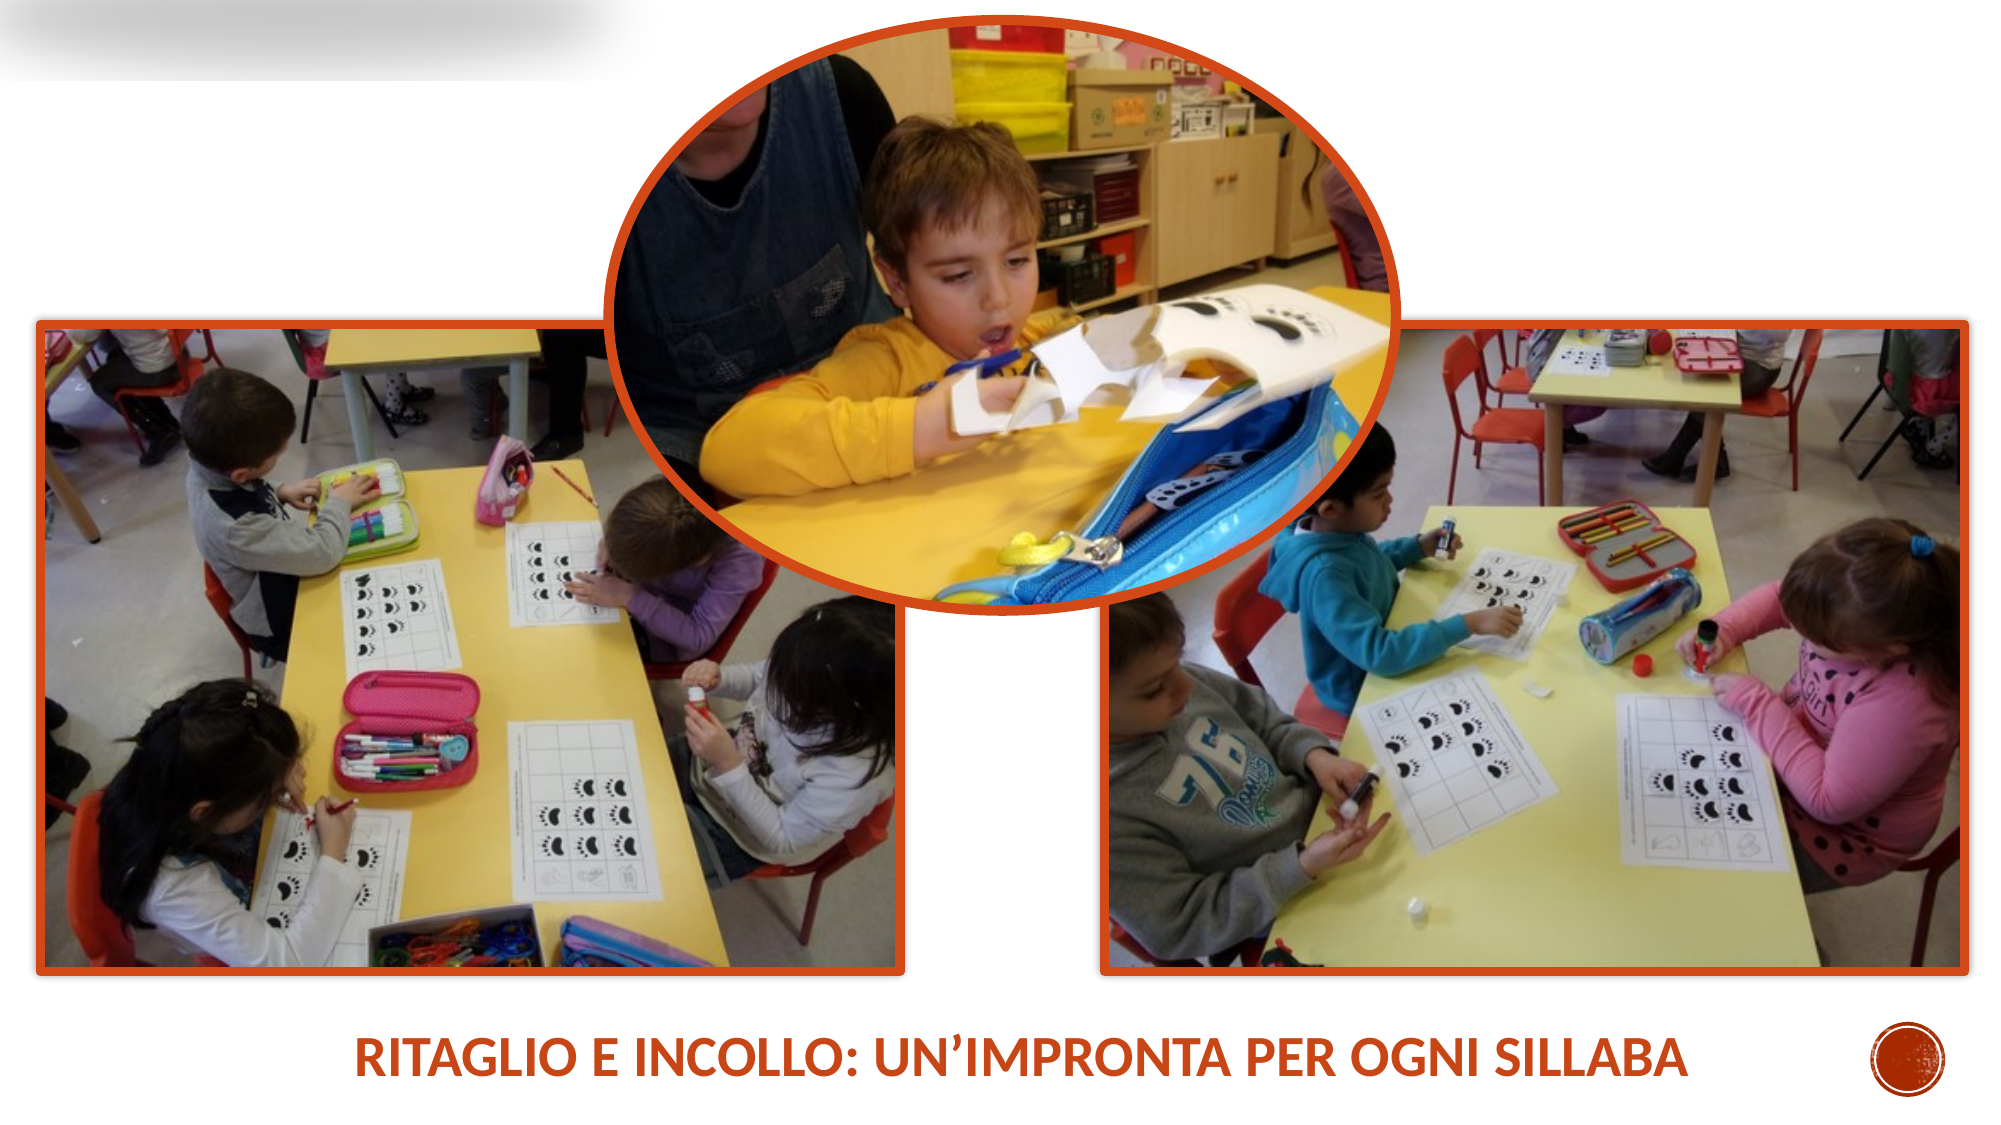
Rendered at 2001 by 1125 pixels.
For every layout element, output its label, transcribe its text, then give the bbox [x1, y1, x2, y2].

picture [45, 23, 1960, 967]
text_box RITAGLIO E INCOLLO: UN’IMPRONTA PER OGNI SILLABA [320, 1010, 1724, 1096]
